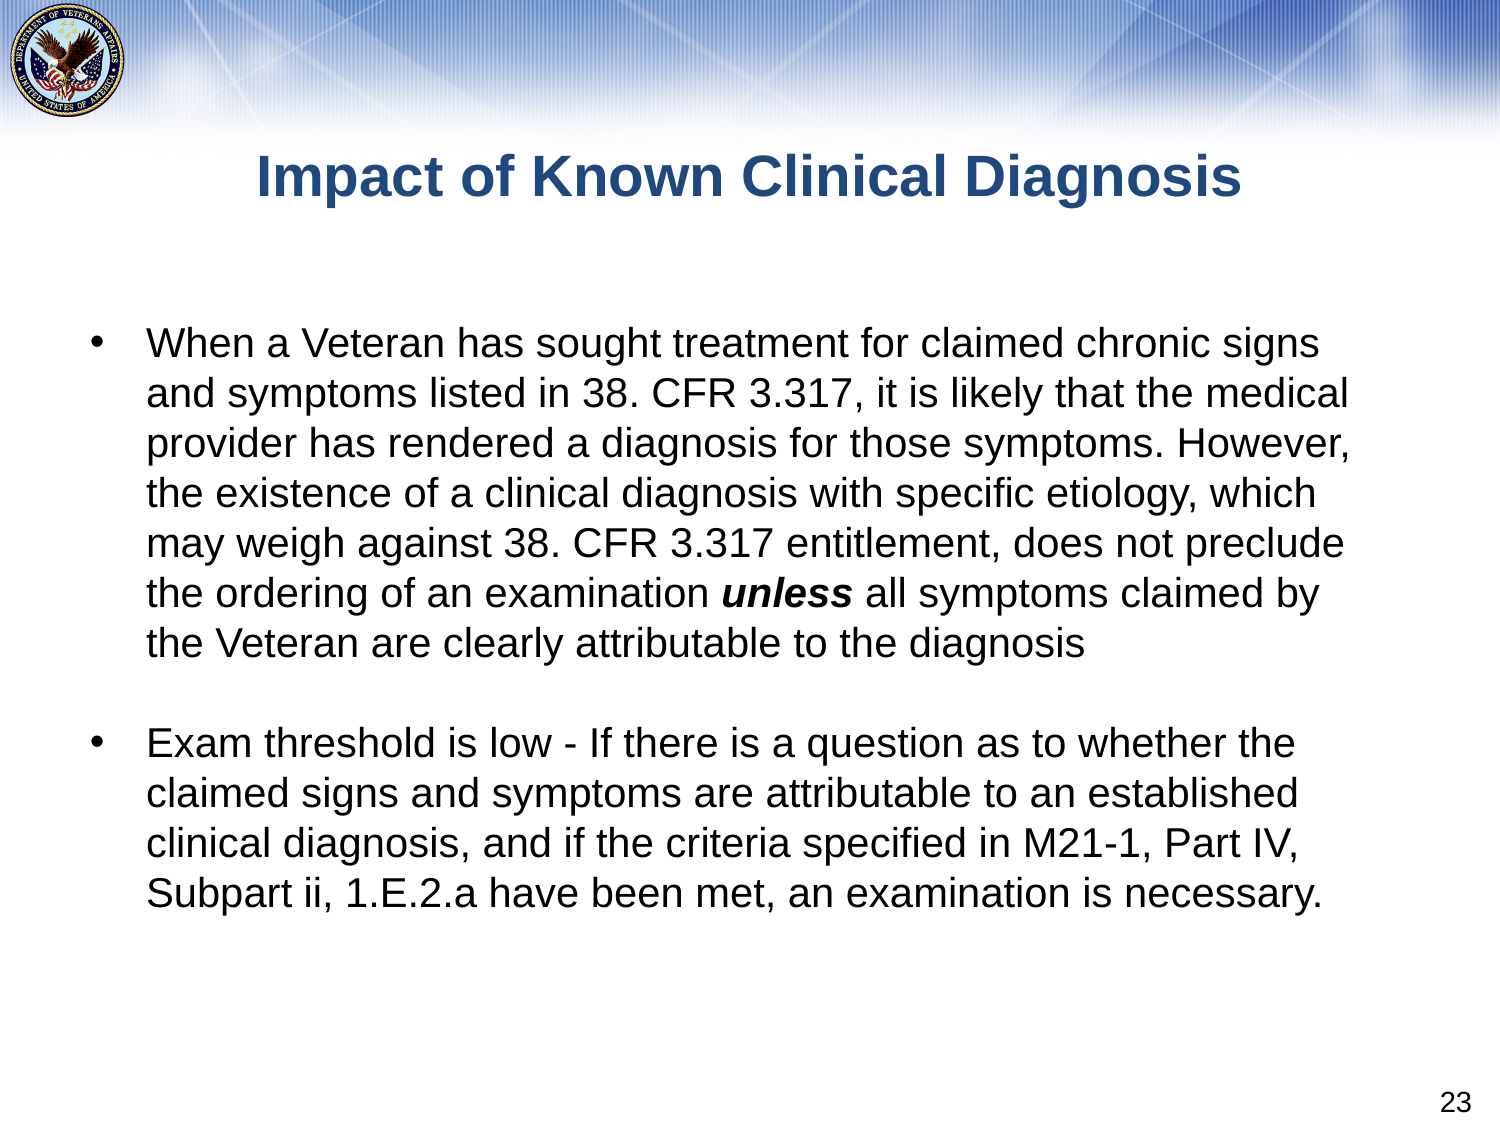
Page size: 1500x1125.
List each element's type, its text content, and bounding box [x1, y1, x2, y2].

list [75, 308, 1425, 980]
slide_number 23 [1136, 1083, 1487, 1125]
picture [0, 0, 1500, 130]
picture [0, 309, 1500, 1062]
text_box When a Veteran has sought treatment for claimed chronic signs and symptoms listed in 38. CFR 3.317, it is likely that the medical provider has rendered a diagnosis for those symptoms. However, the existence of a clinical diagnosis with specific etiology, which may weigh against 38. CFR 3.317 entitlement, does not preclude the ordering of an examination unless all symptoms claimed by the Veteran are clearly attributable to the diagnosis Exam threshold is low - If there is a question as to whether the claimed signs and symptoms are attributable to an established clinical diagnosis, and if the criteria specified in M21-1, Part IV, Subpart ii, 1.E.2.a have been met, an examination is necessary. [75, 308, 1385, 974]
title Impact of Known Clinical Diagnosis [0, 130, 1500, 309]
